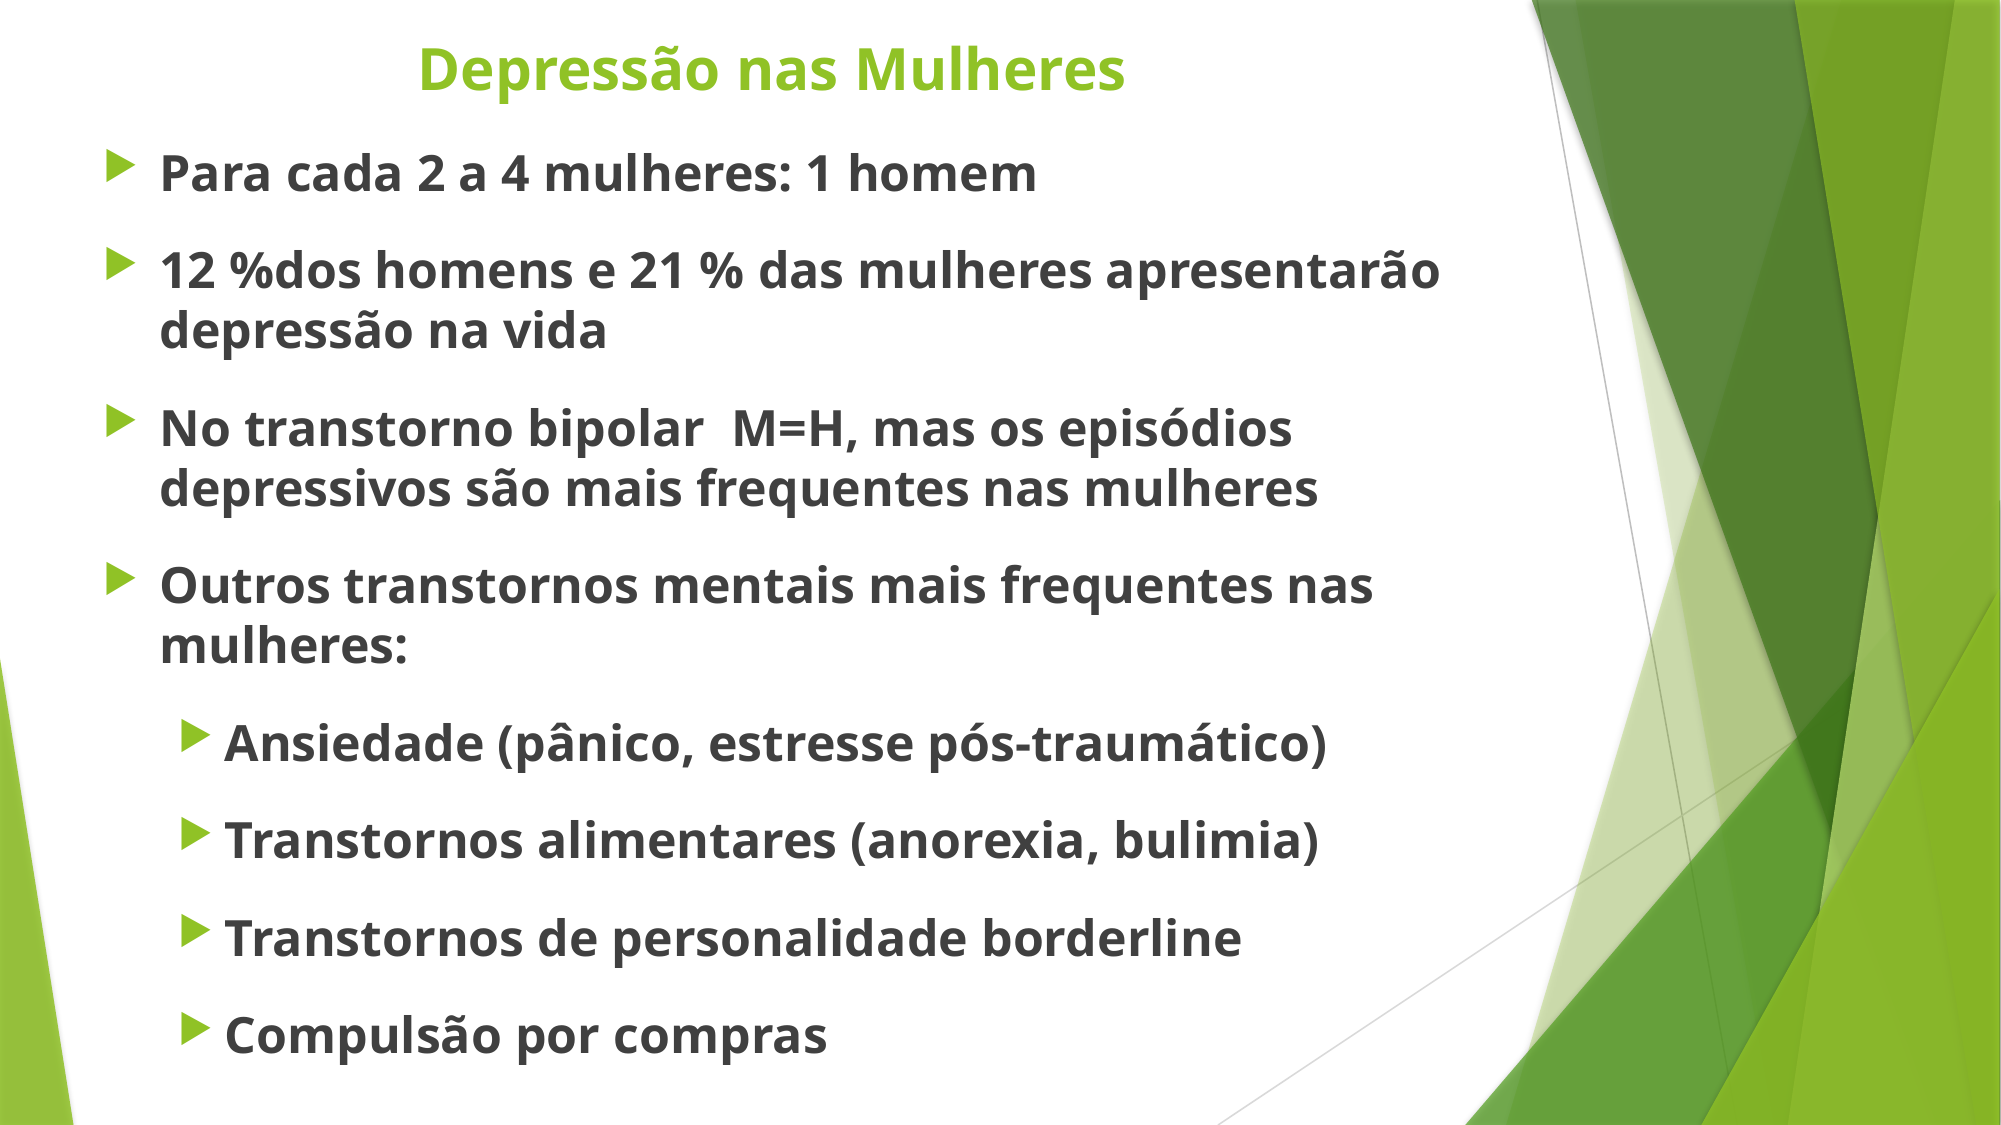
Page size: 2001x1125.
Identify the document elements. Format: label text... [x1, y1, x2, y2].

list Para cada 2 a 4 mulheres: 1 homem 12 %dos homens e 21 % das mulheres apresentarão depressão na vida No transtorno bipolar M=H, mas os episódios depressivos são mais frequentes nas mulheres Outros transtornos mentais mais frequentes nas mulheres: Ansiedade (pânico, estresse pós-traumático) Transtornos alimentares (anorexia, bulimia) Transtornos de personalidade borderline Compulsão por compras [87, 133, 1565, 927]
title Depressão nas Mulheres [402, 24, 1250, 133]
